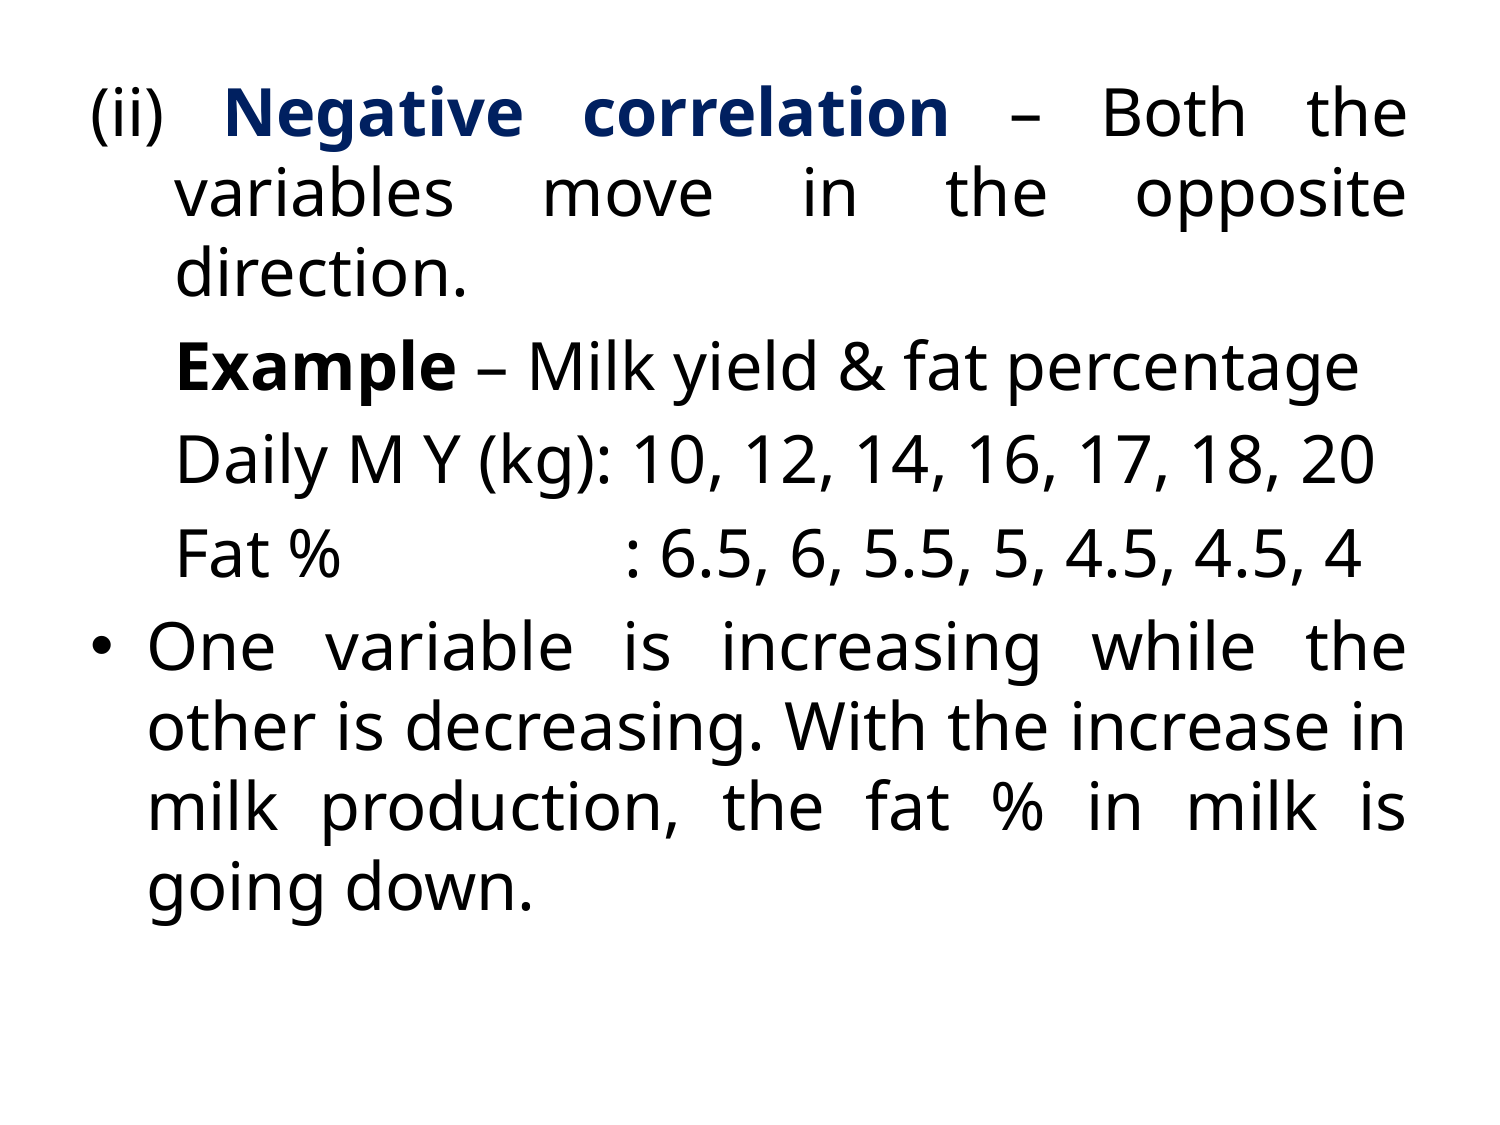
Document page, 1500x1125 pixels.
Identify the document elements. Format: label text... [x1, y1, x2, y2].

list (ii) Negative correlation – Both the variables move in the opposite direction. Example – Milk yield & fat percentage Daily M Y (kg): 10, 12, 14, 16, 17, 18, 20 Fat % : 6.5, 6, 5.5, 5, 4.5, 4.5, 4 One variable is increasing while the other is decreasing. With the increase in milk production, the fat % in milk is going down. [75, 62, 1425, 1005]
